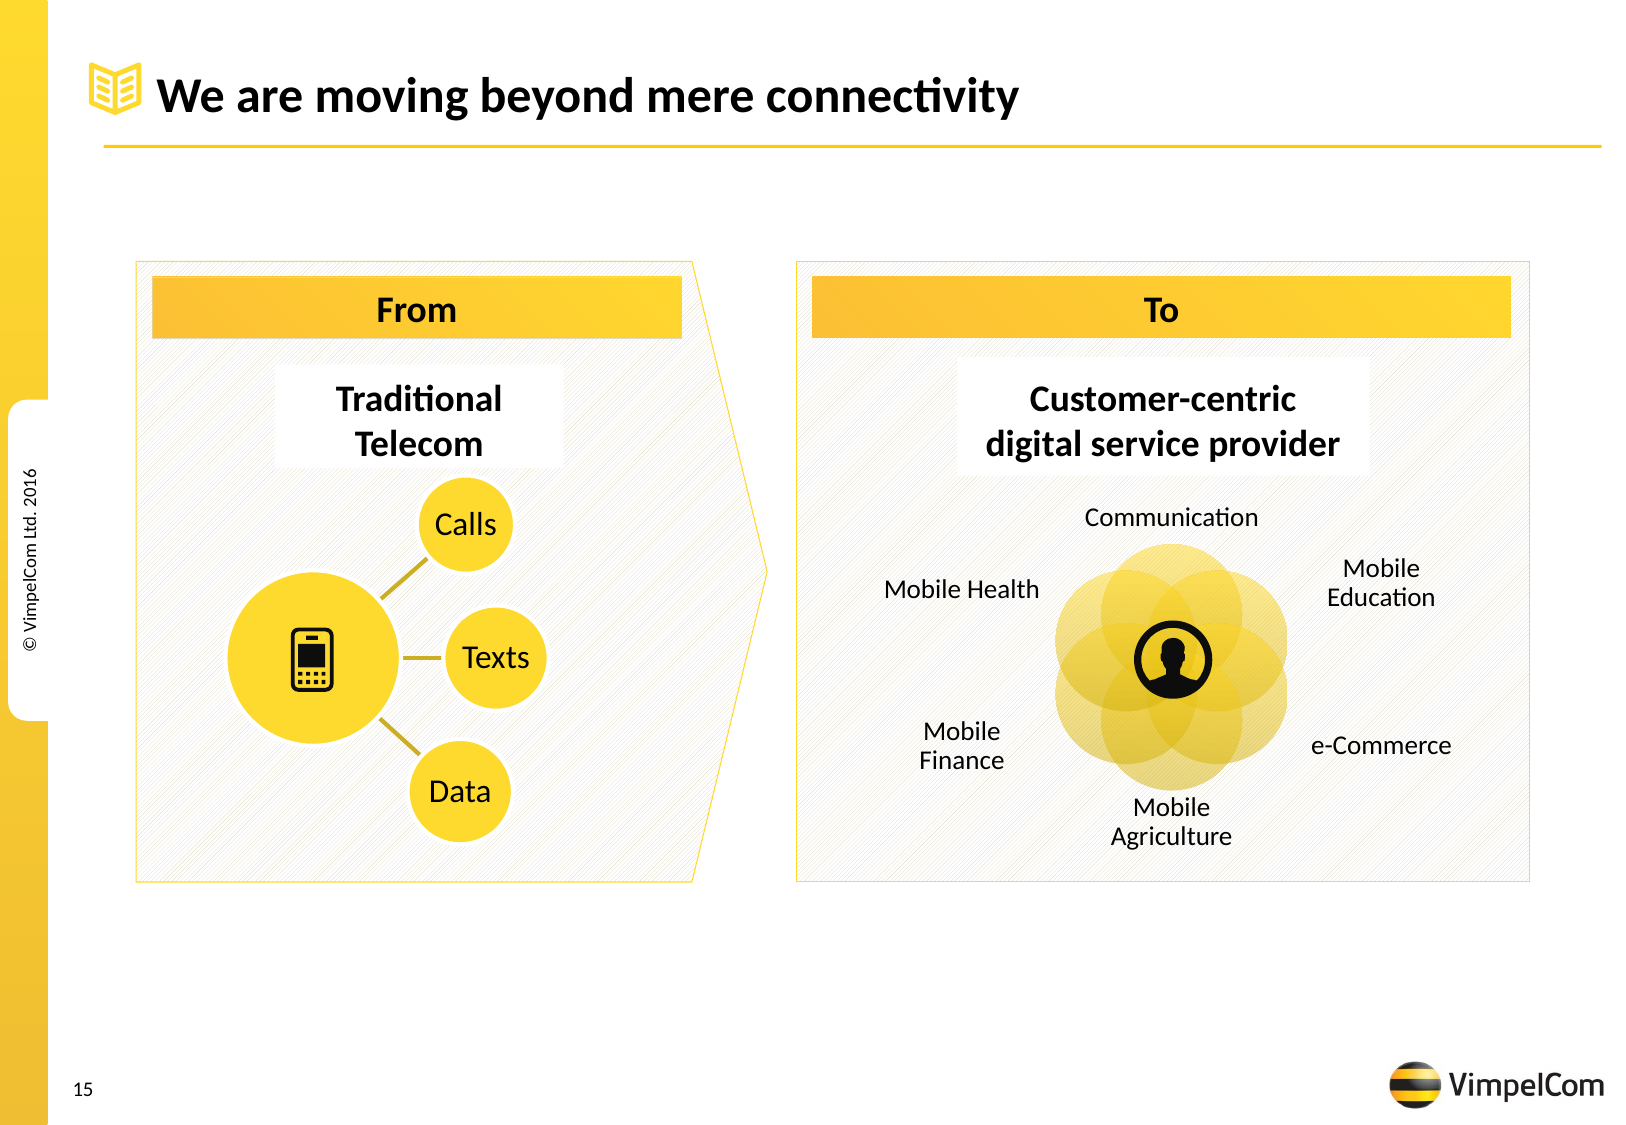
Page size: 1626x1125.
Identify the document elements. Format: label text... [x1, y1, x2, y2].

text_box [823, 439, 1504, 896]
text_box From [152, 276, 682, 339]
text_box Customer-centric digital service provider [956, 356, 1370, 437]
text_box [225, 461, 718, 859]
text_box Traditional Telecom [274, 364, 564, 459]
title We are moving beyond mere connectivity [141, 54, 1604, 161]
text_box [88, 62, 142, 115]
text_box To [812, 276, 1511, 338]
picture [1377, 1054, 1611, 1123]
text_box [796, 261, 1530, 882]
text_box [136, 261, 768, 882]
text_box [290, 627, 334, 692]
text_box [0, 485, 8, 492]
